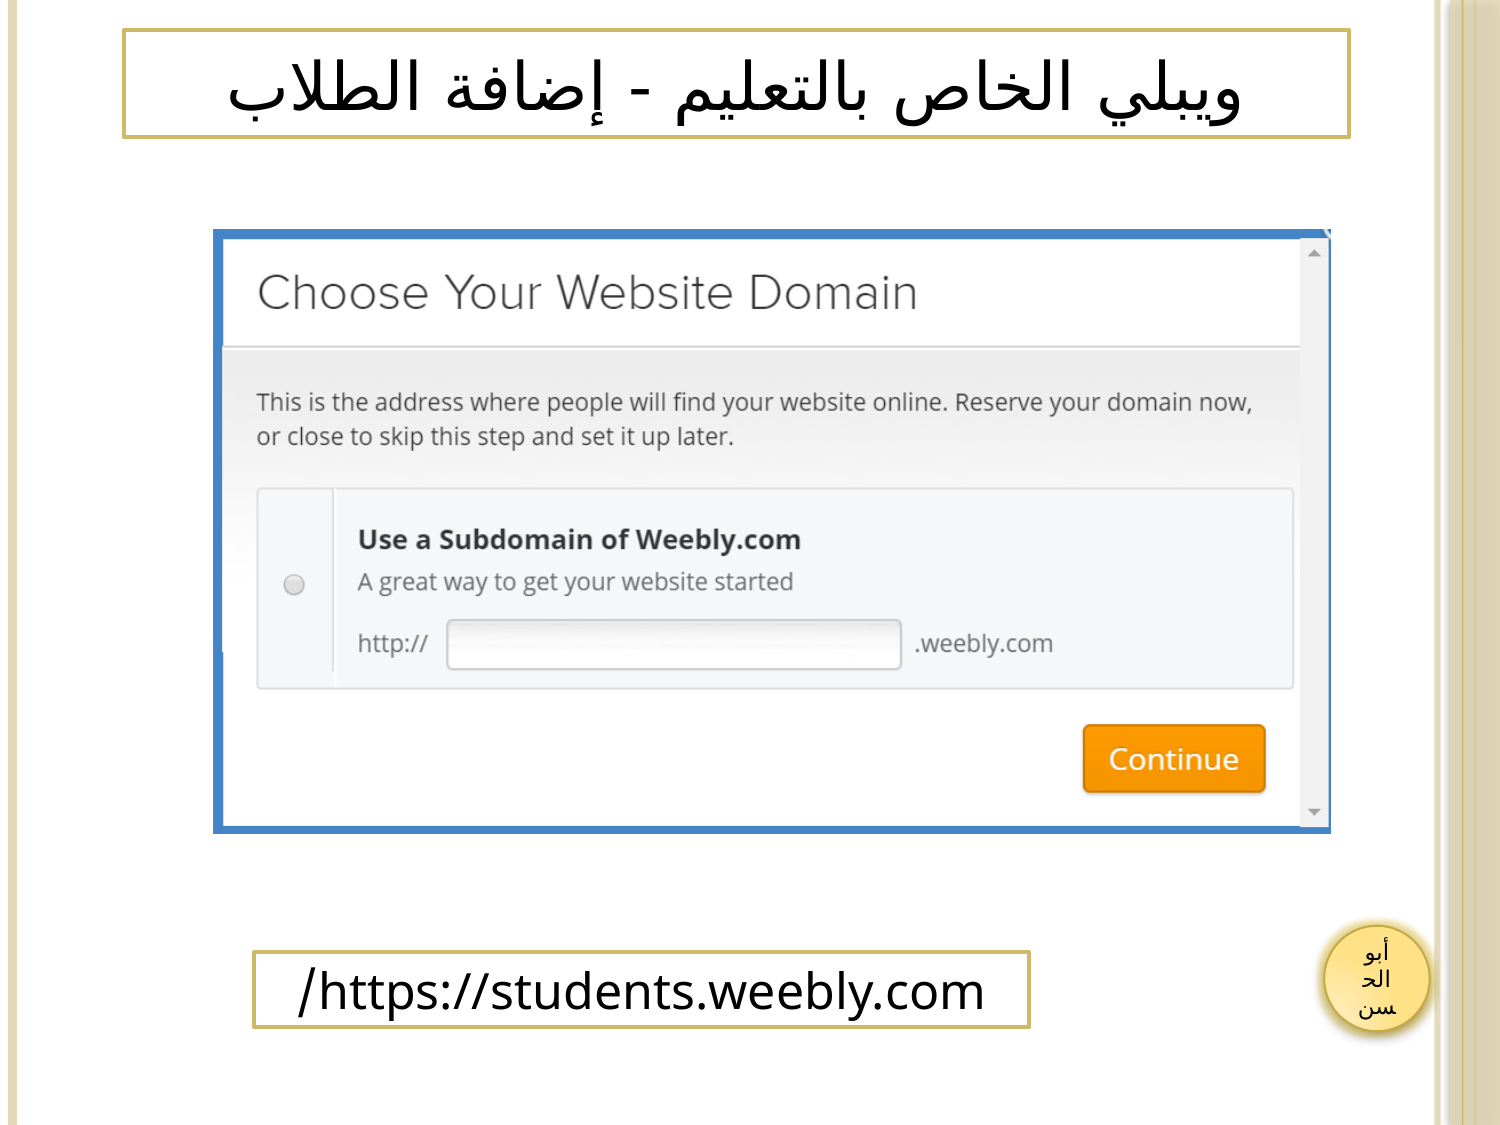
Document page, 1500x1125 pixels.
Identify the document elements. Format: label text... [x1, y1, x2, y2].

title ويبلي الخاص بالتعليم - إضافة الطلاب [122, 28, 1351, 139]
text_box أبو الحسن [1324, 925, 1430, 1032]
picture [213, 229, 1331, 834]
text_box https://students.weebly.com/ [252, 950, 1031, 1029]
